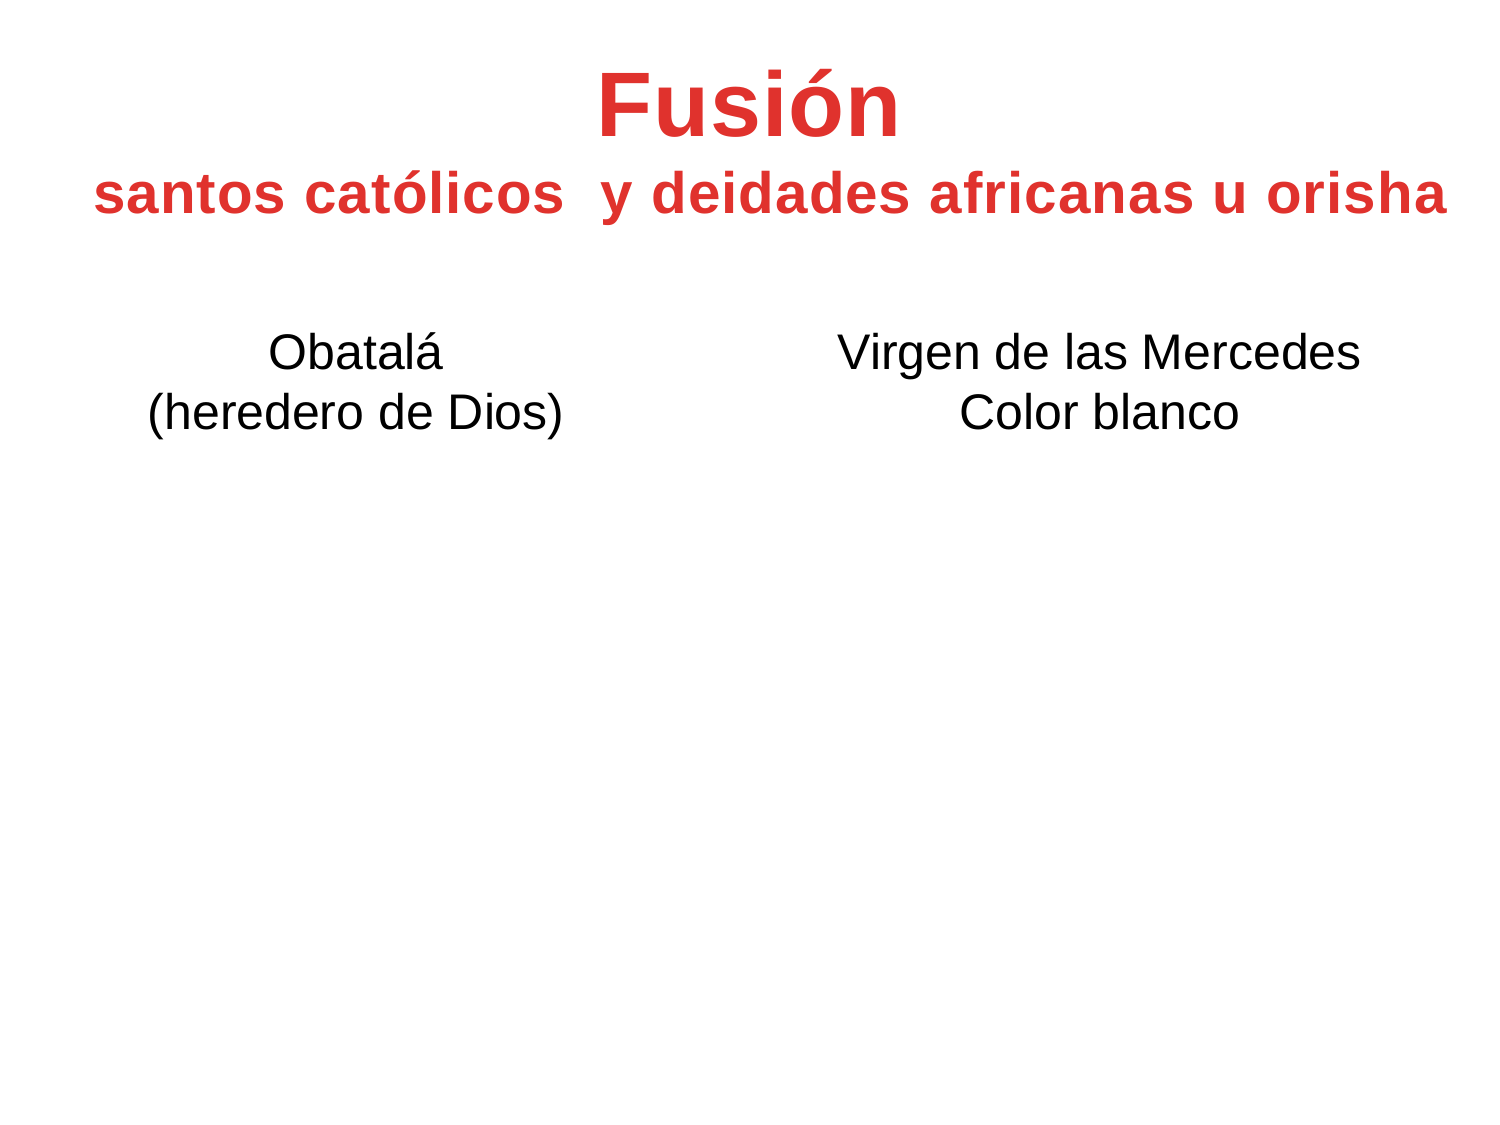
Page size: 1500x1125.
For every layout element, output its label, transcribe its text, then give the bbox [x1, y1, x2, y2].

text_box Fusión santos católicos y deidades africanas u orisha [49, 37, 1475, 233]
text_box Obatalá (heredero de Dios) [124, 312, 588, 448]
text_box Virgen de las Mercedes Color blanco [812, 312, 1387, 448]
